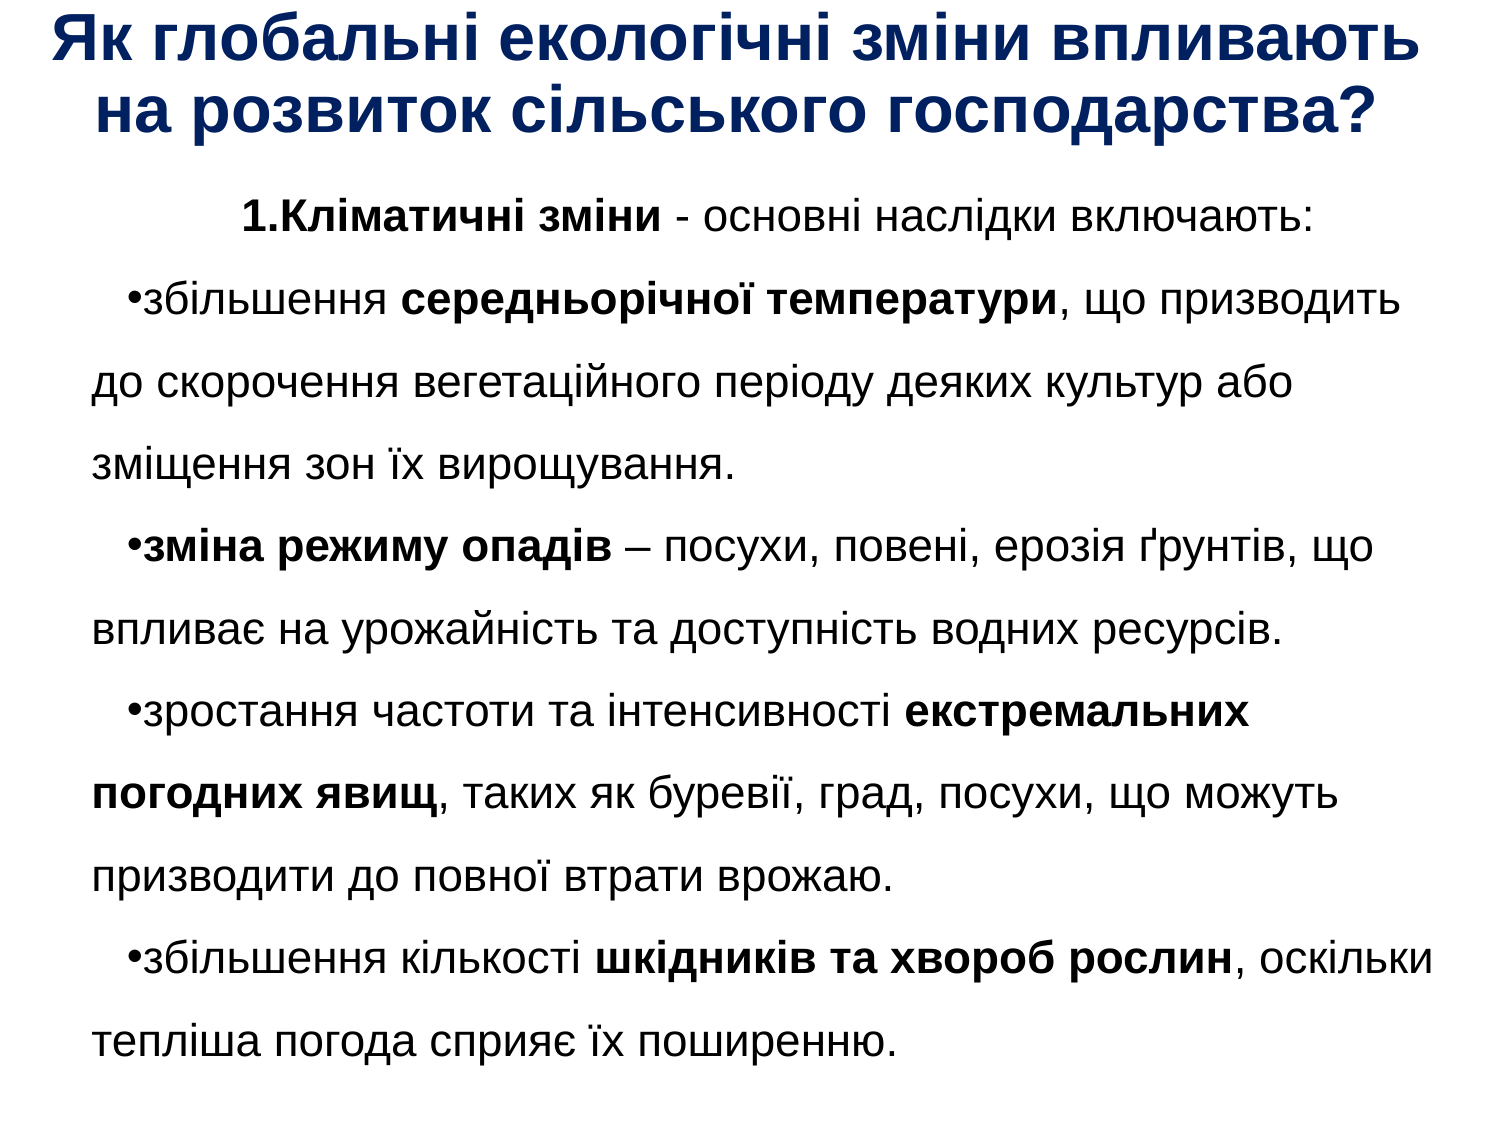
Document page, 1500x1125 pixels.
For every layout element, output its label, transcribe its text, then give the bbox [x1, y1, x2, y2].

list 1.Кліматичні зміни - основні наслідки включають: збільшення середньорічної температури, що призводить до скорочення вегетаційного періоду деяких культур або зміщення зон їх вирощування. зміна режиму опадів – посухи, повені, ерозія ґрунтів, що впливає на урожайність та доступність водних ресурсів. зростання частоти та інтенсивності екстремальних погодних явищ, таких як буревії, град, посухи, що можуть призводити до повної втрати врожаю. збільшення кількості шкідників та хвороб рослин, оскільки тепліша погода сприяє їх поширенню. [76, 184, 1457, 1089]
title Як глобальні екологічні зміни впливають на розвиток сільського господарства? [0, 0, 1475, 150]
